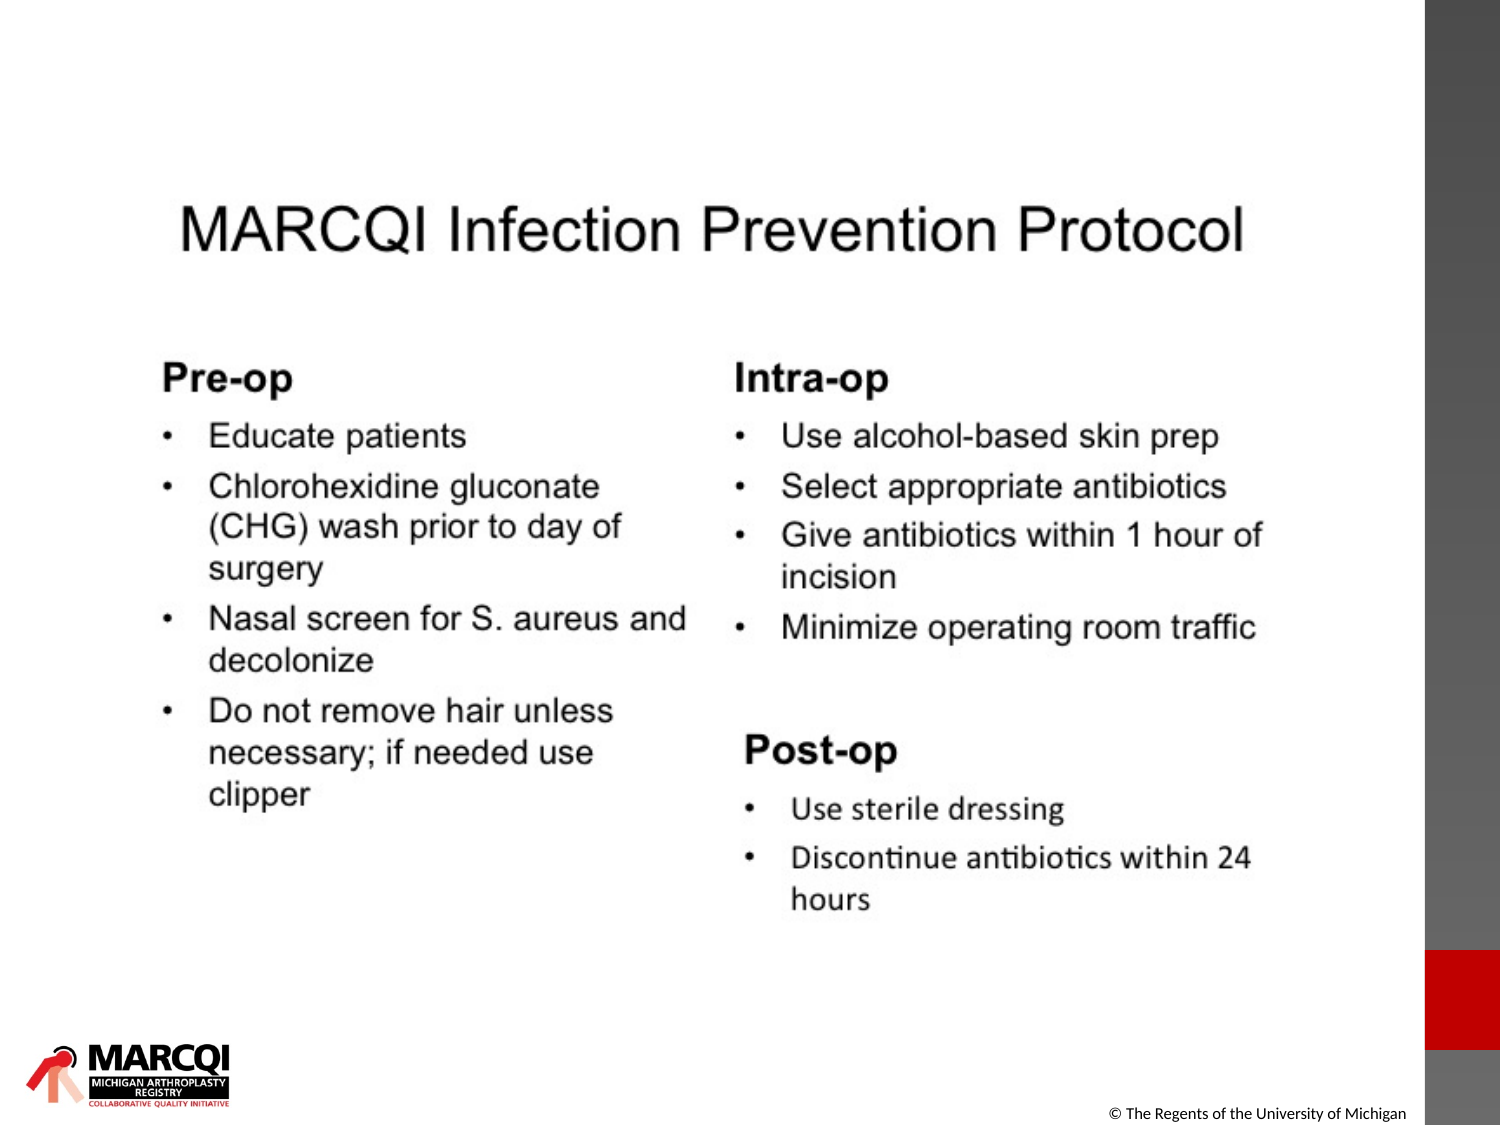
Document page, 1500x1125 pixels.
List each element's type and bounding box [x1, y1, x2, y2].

picture [24, 1043, 232, 1108]
list [87, 74, 1338, 1013]
